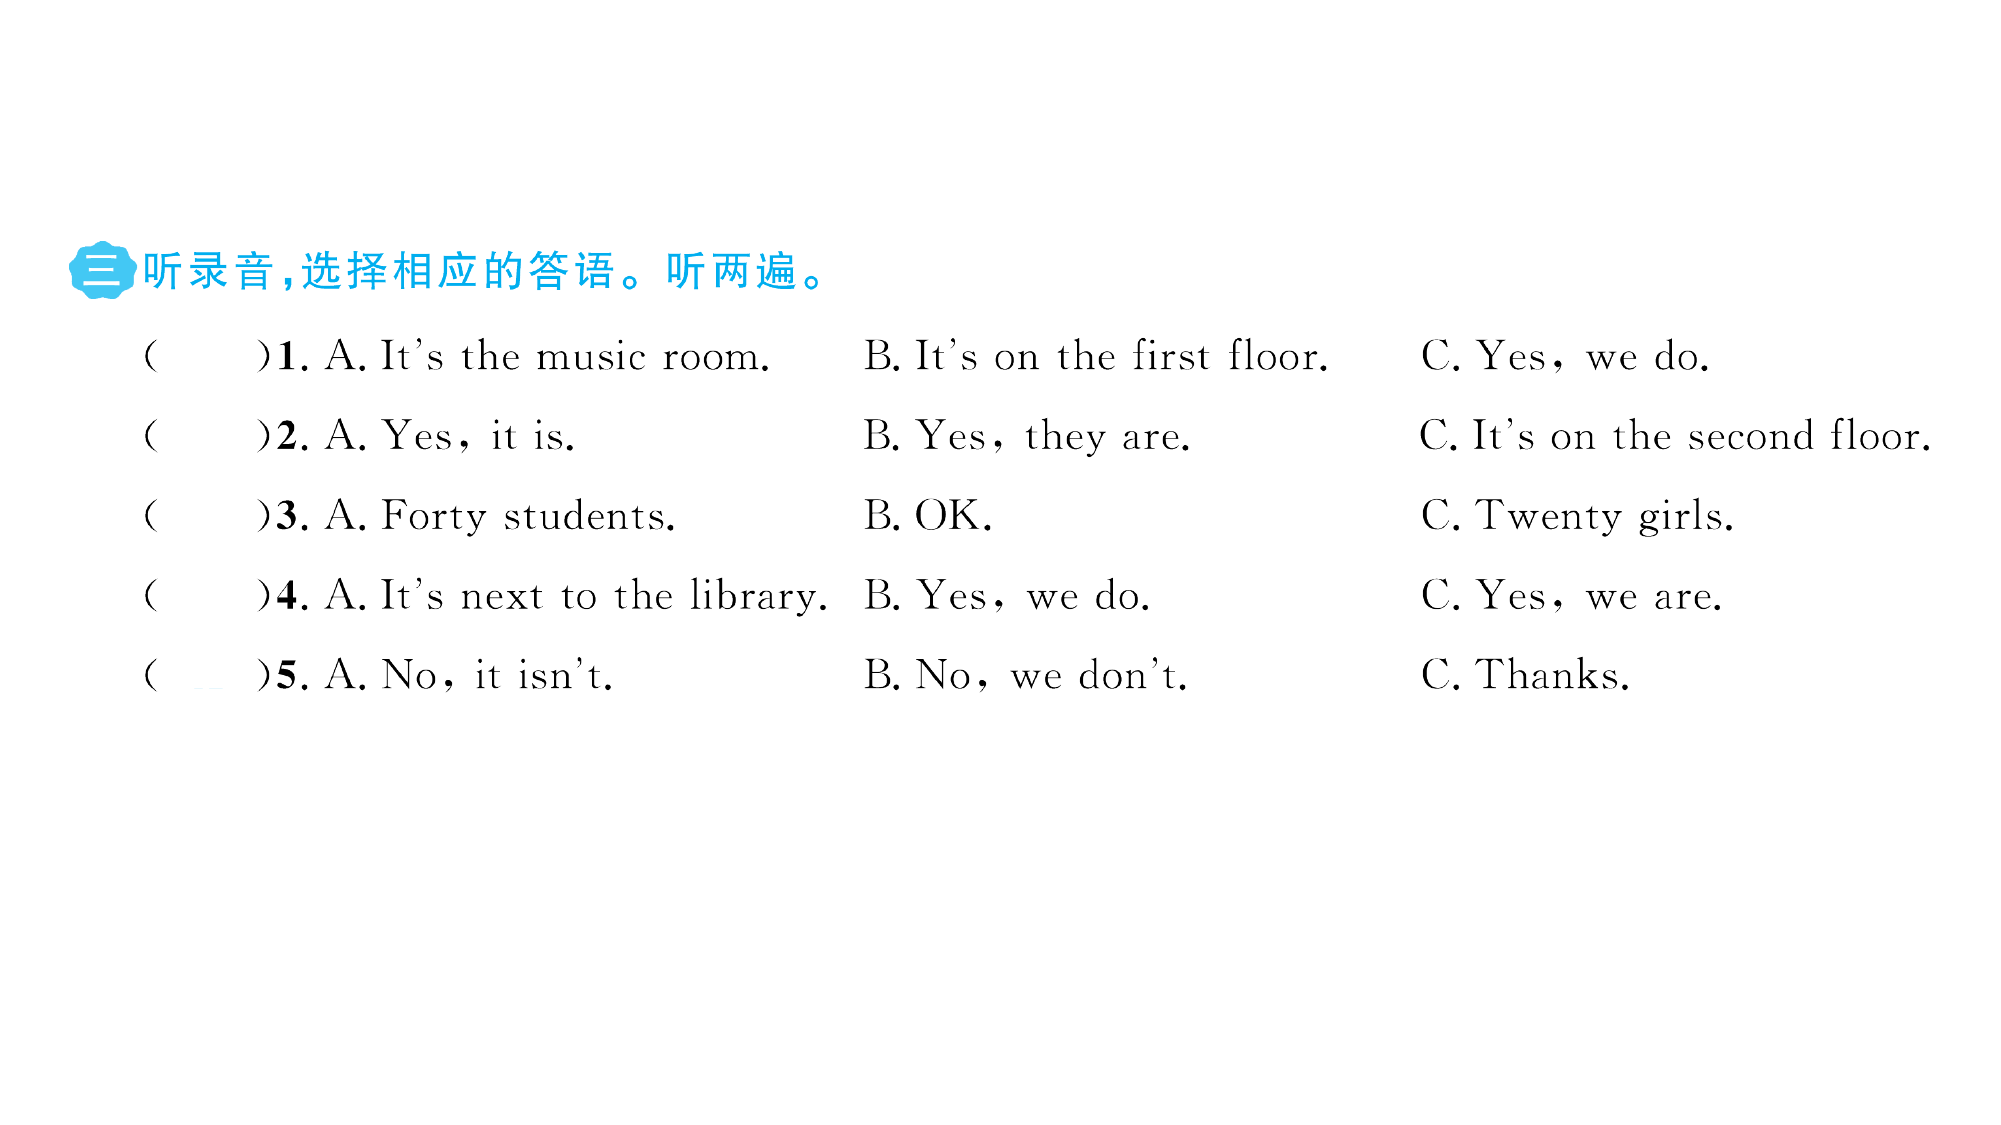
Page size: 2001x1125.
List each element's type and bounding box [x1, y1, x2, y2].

picture [65, 230, 1956, 719]
